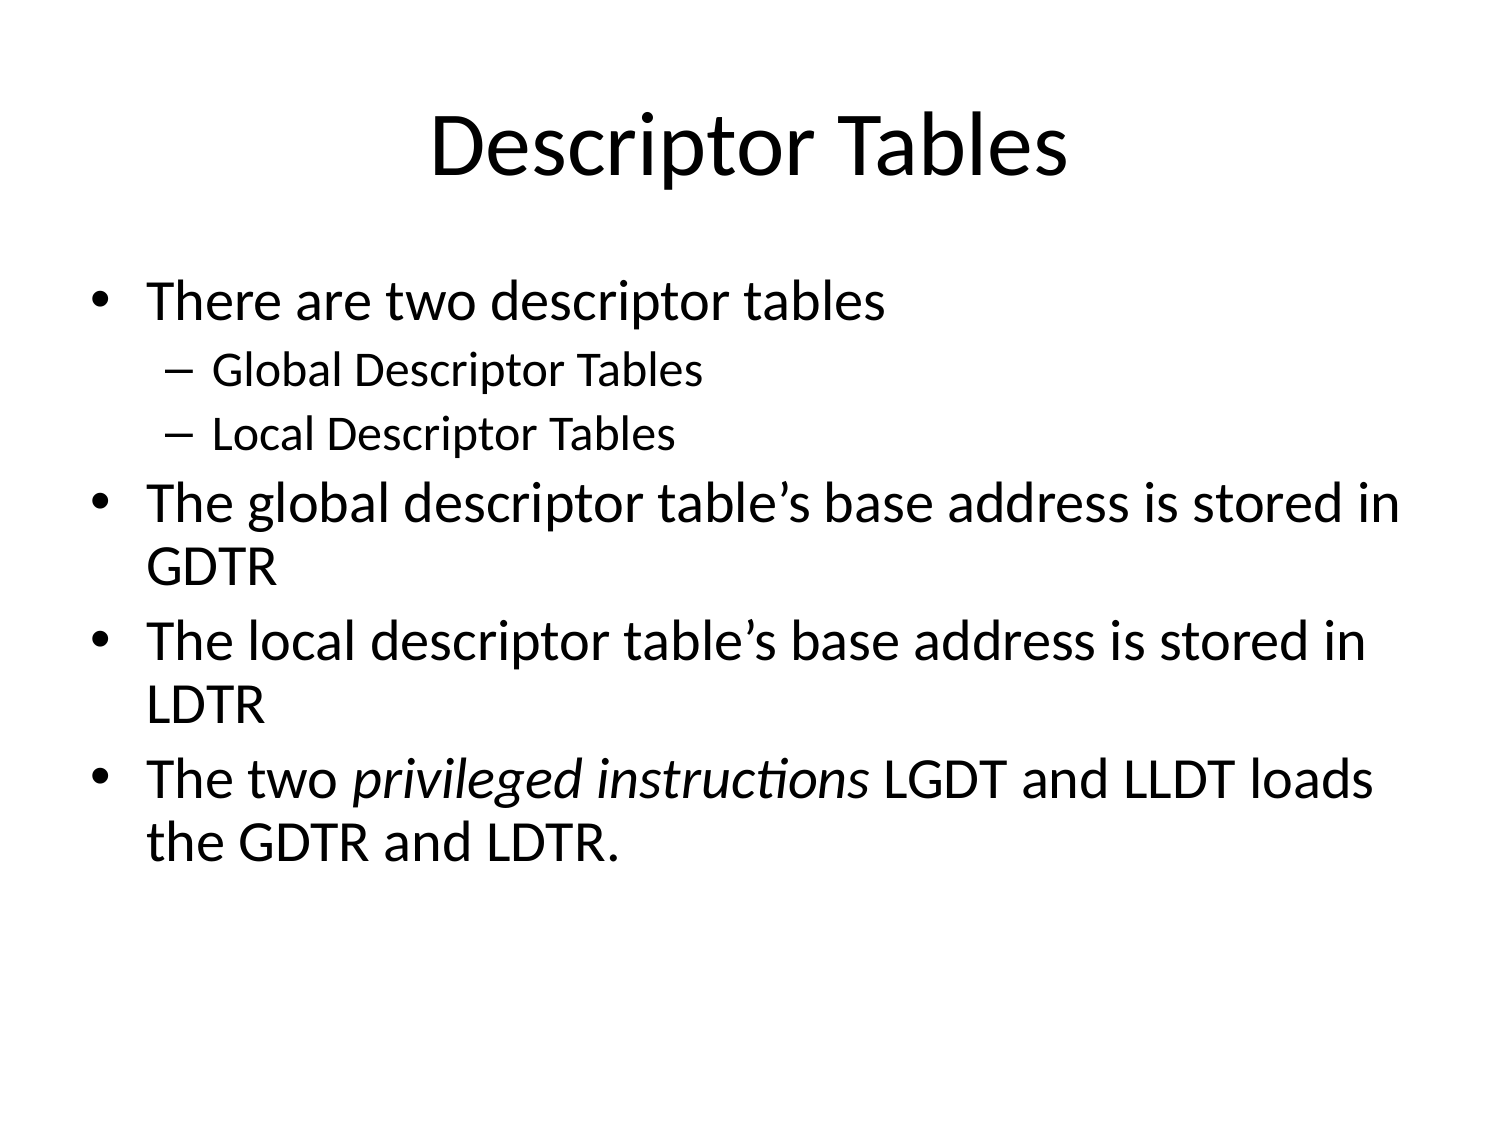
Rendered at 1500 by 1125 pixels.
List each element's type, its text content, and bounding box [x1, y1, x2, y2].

title Descriptor Tables [75, 45, 1425, 233]
list There are two descriptor tables Global Descriptor Tables Local Descriptor Tables The global descriptor table’s base address is stored in GDTR The local descriptor table’s base address is stored in LDTR The two privileged instructions LGDT and LLDT loads the GDTR and LDTR. [75, 262, 1425, 1005]
